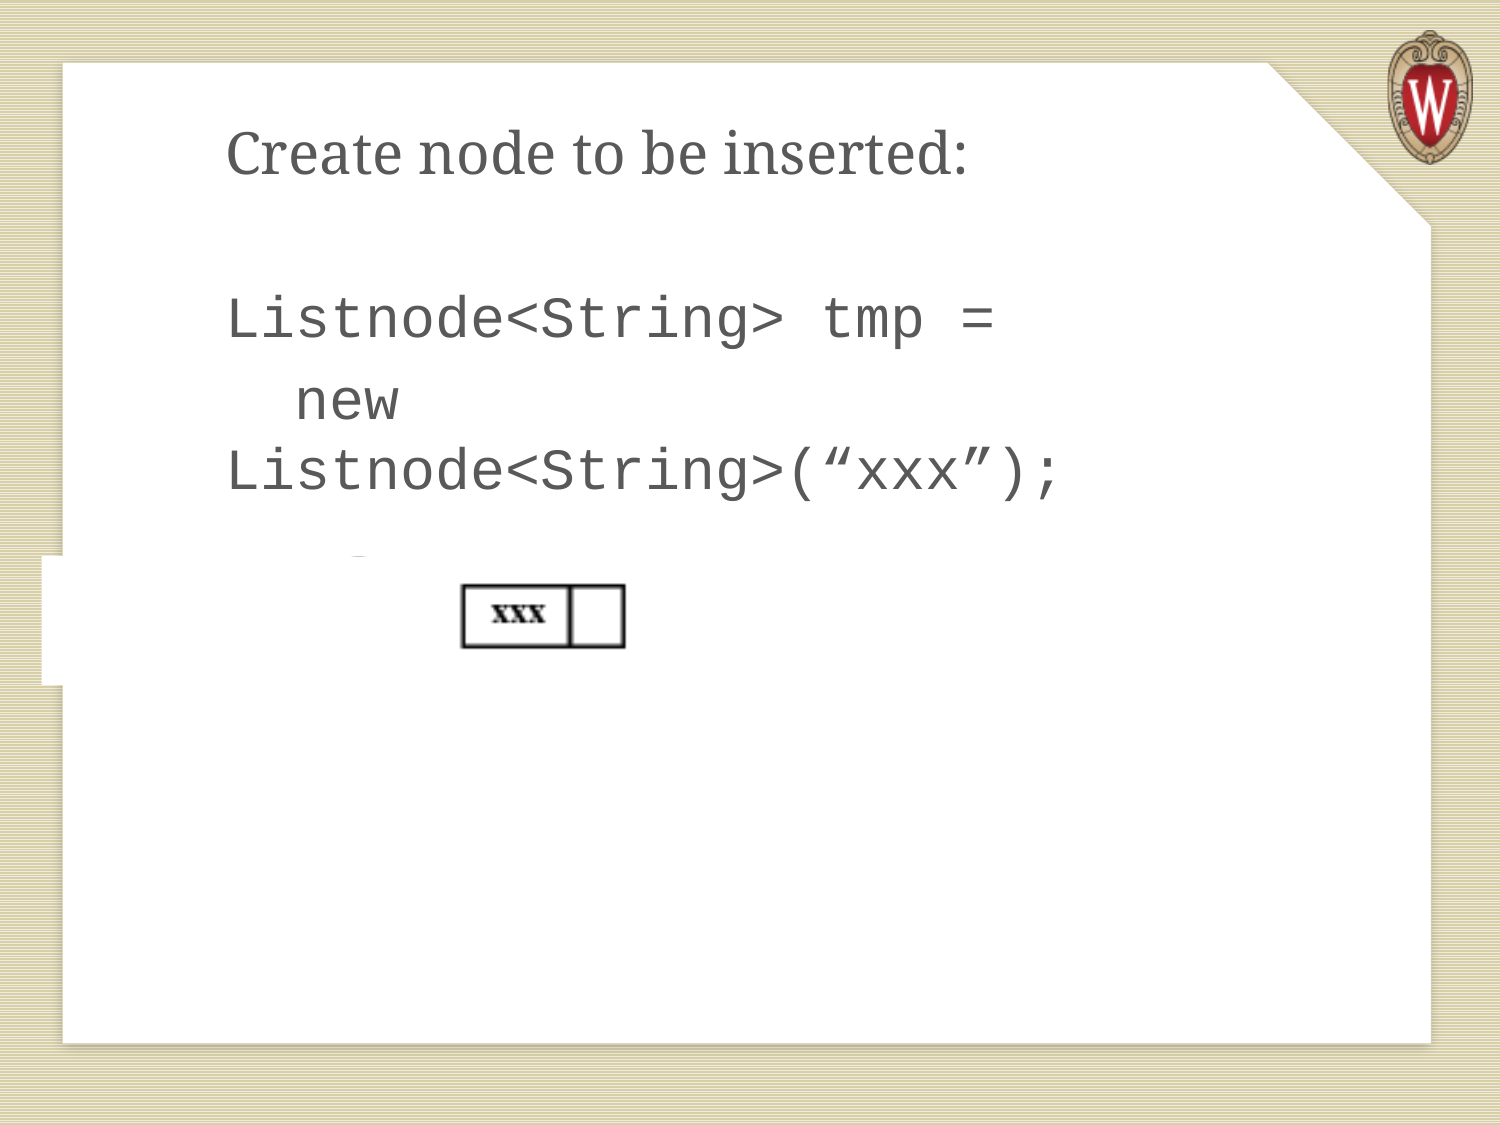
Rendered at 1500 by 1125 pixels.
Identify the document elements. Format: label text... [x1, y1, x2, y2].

subtitle Create node to be inserted: Listnode<String> tmp = new Listnode<String>(“xxx”); [225, 115, 1275, 908]
picture [41, 556, 945, 685]
